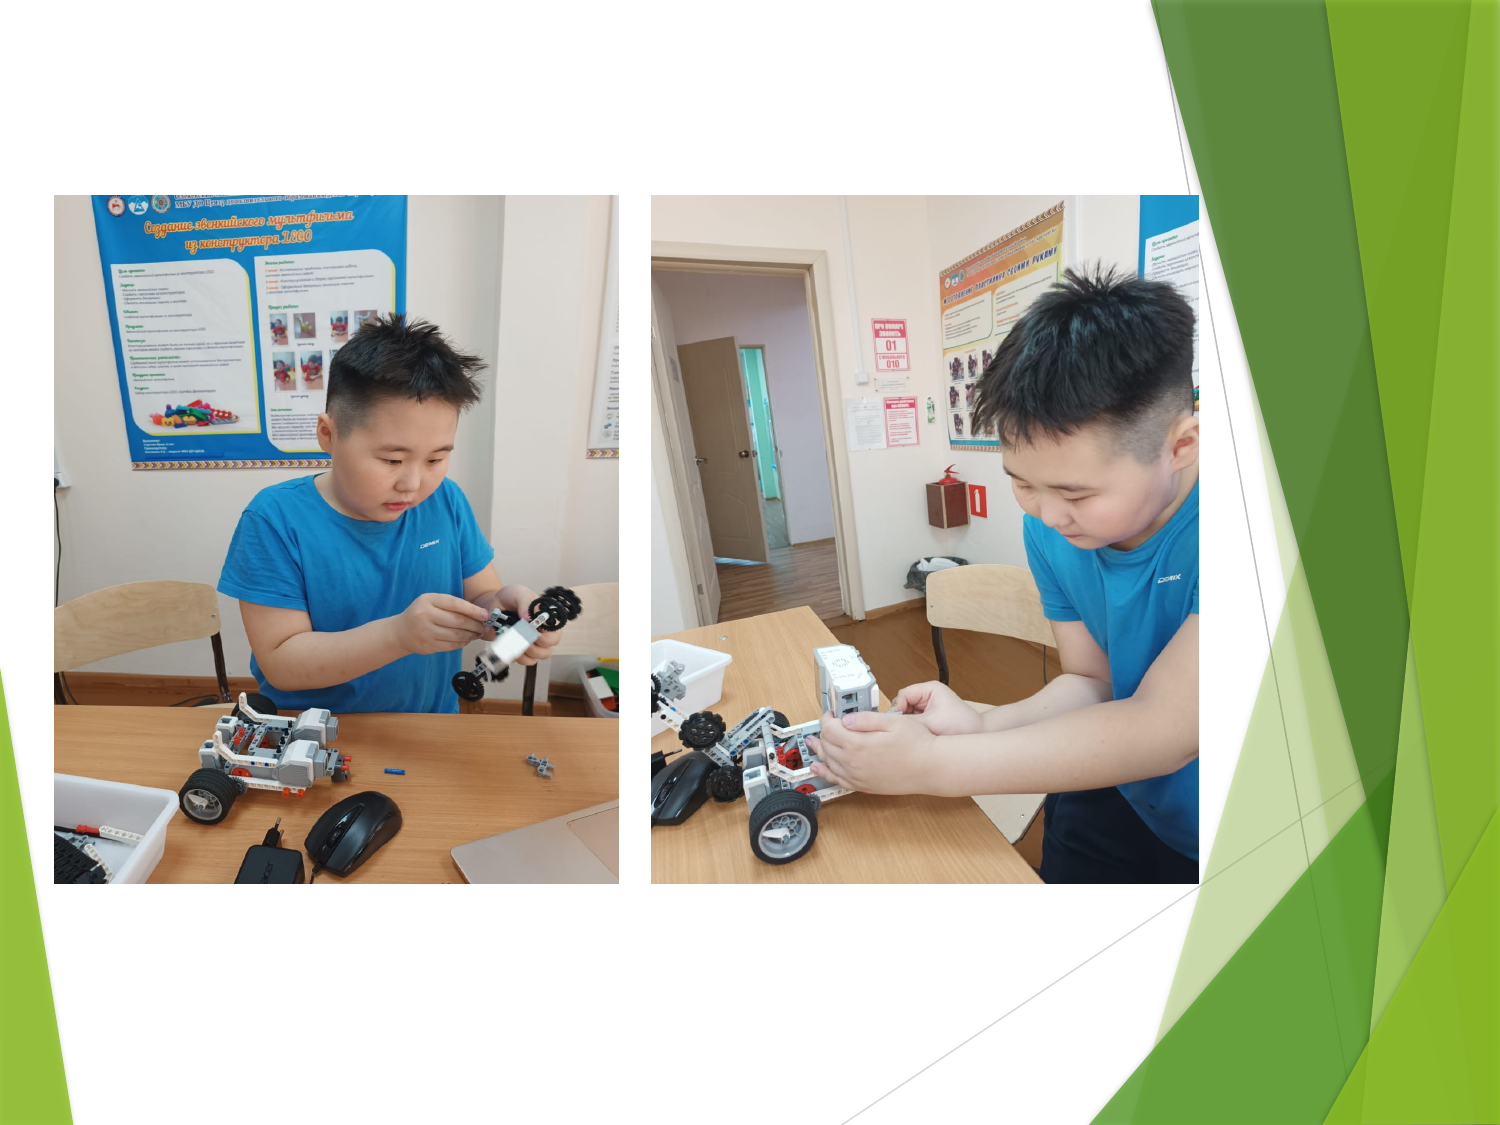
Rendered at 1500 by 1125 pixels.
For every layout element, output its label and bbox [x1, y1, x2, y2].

picture [650, 195, 1199, 885]
list [53, 195, 619, 885]
